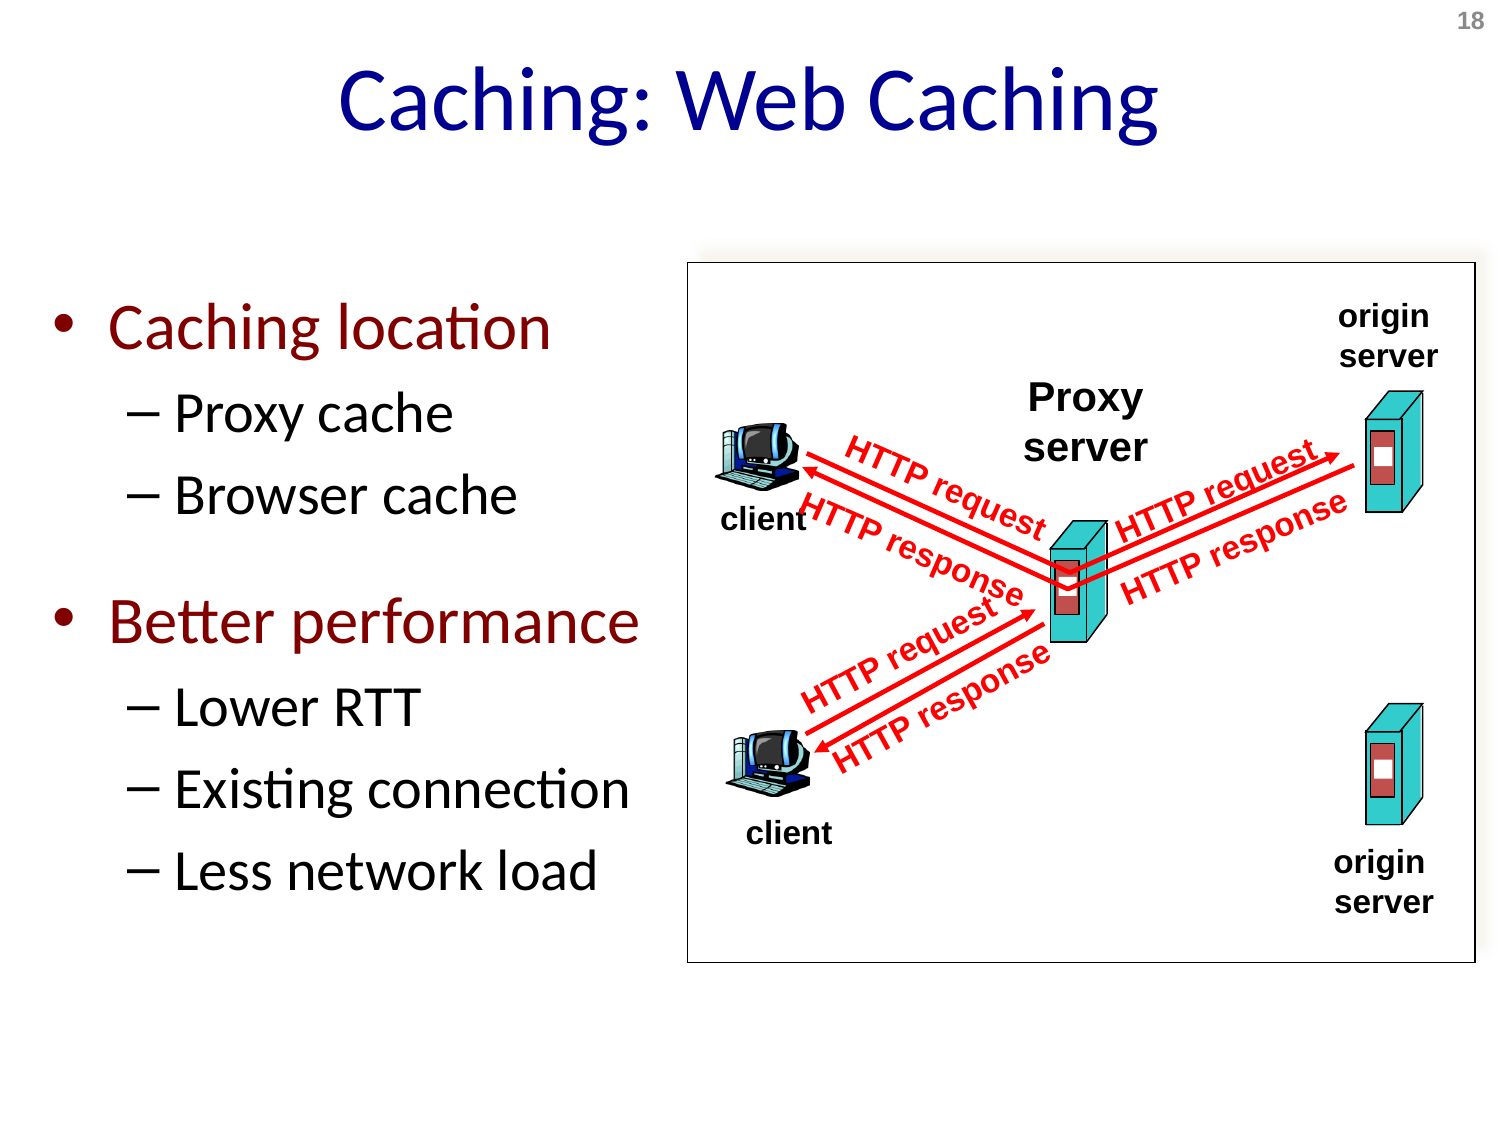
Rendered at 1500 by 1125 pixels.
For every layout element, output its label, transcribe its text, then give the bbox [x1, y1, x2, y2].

text_box [1333, 452, 1341, 458]
text_box HTTP request [823, 412, 969, 467]
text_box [724, 728, 811, 798]
text_box HTTP request [777, 594, 1014, 731]
text_box HTTP response [814, 617, 1074, 796]
text_box [806, 453, 827, 461]
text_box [714, 422, 800, 491]
text_box origin server [1318, 833, 1450, 928]
text_box [805, 465, 1199, 579]
text_box [687, 262, 1475, 963]
slide_number 18 [1149, 0, 1500, 50]
text_box [941, 452, 1229, 466]
text_box HTTP response [1112, 465, 1362, 625]
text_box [1365, 390, 1423, 514]
text_box origin server [1323, 286, 1455, 381]
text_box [1365, 703, 1423, 826]
text_box HTTP response [777, 472, 1044, 627]
text_box client [705, 489, 822, 544]
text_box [1049, 520, 1108, 643]
title Caching: Web Caching [75, 0, 1425, 188]
text_box client [730, 803, 848, 859]
text_box HTTP request [1092, 414, 1339, 564]
text_box Proxy server [1008, 362, 1164, 453]
list Caching location Proxy cache Browser cache Better performance Lower RTT Existing connection Less network load [37, 275, 750, 1018]
text_box [1112, 465, 1346, 568]
